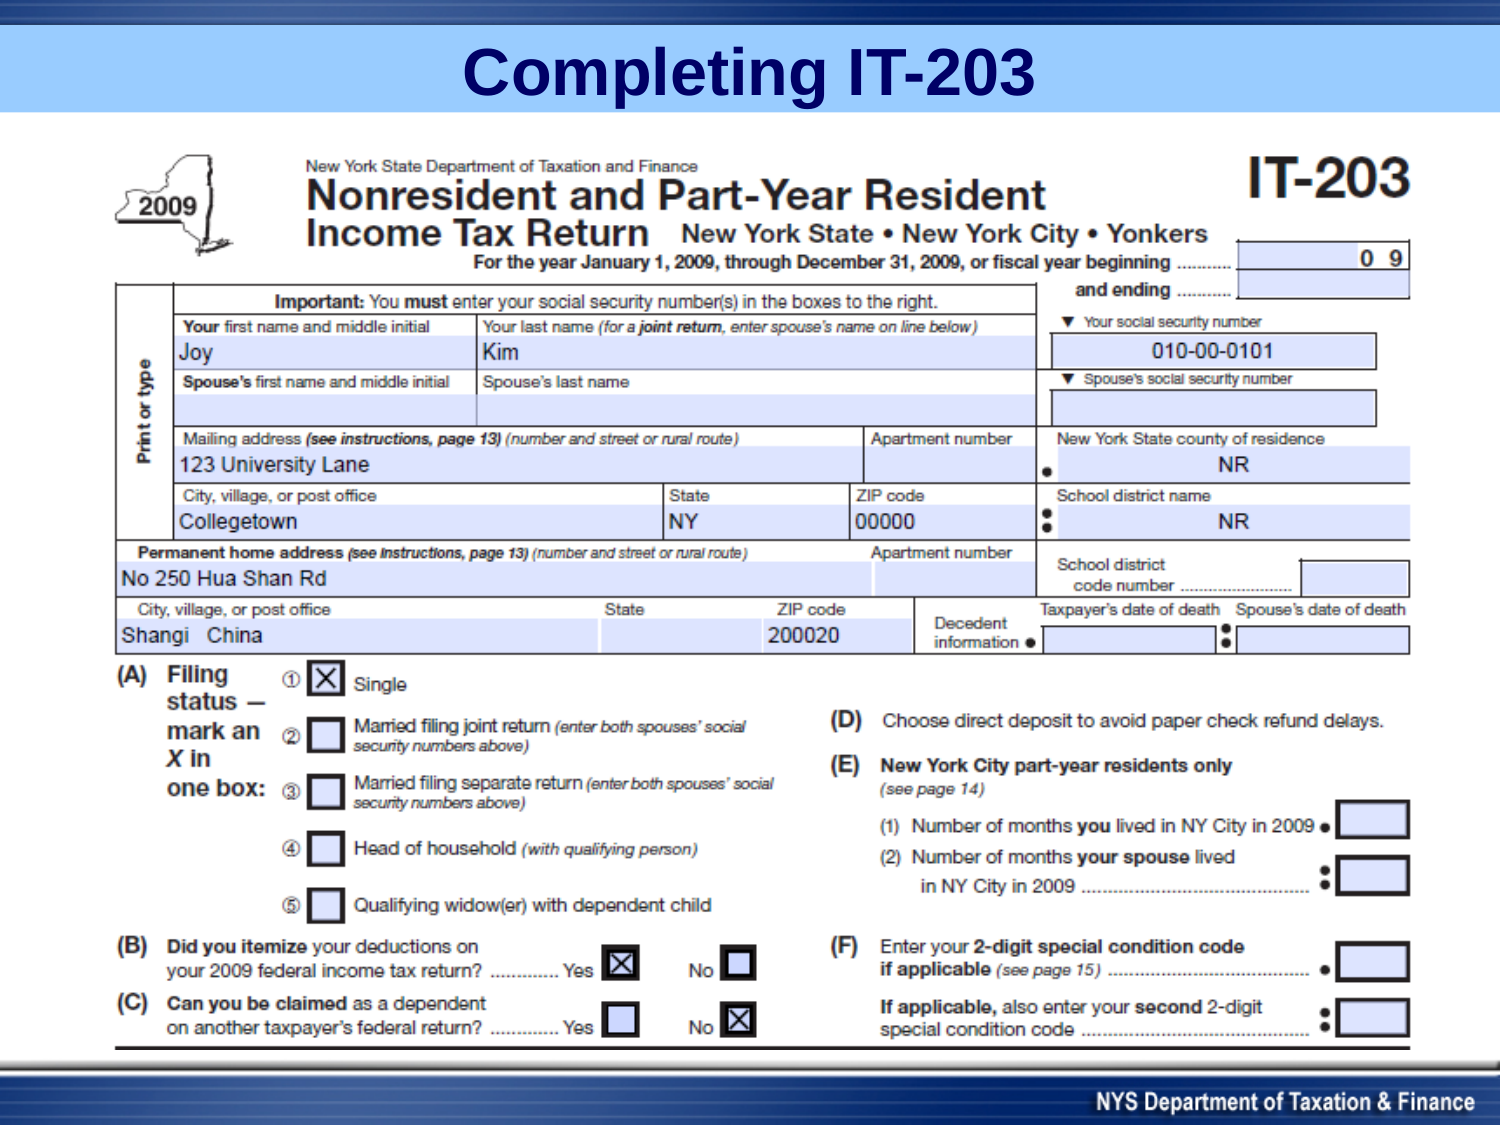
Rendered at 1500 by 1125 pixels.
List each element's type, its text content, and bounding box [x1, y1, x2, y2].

picture [0, 113, 1500, 1125]
title Completing IT-203 [0, 24, 1500, 113]
picture [0, 0, 1500, 24]
